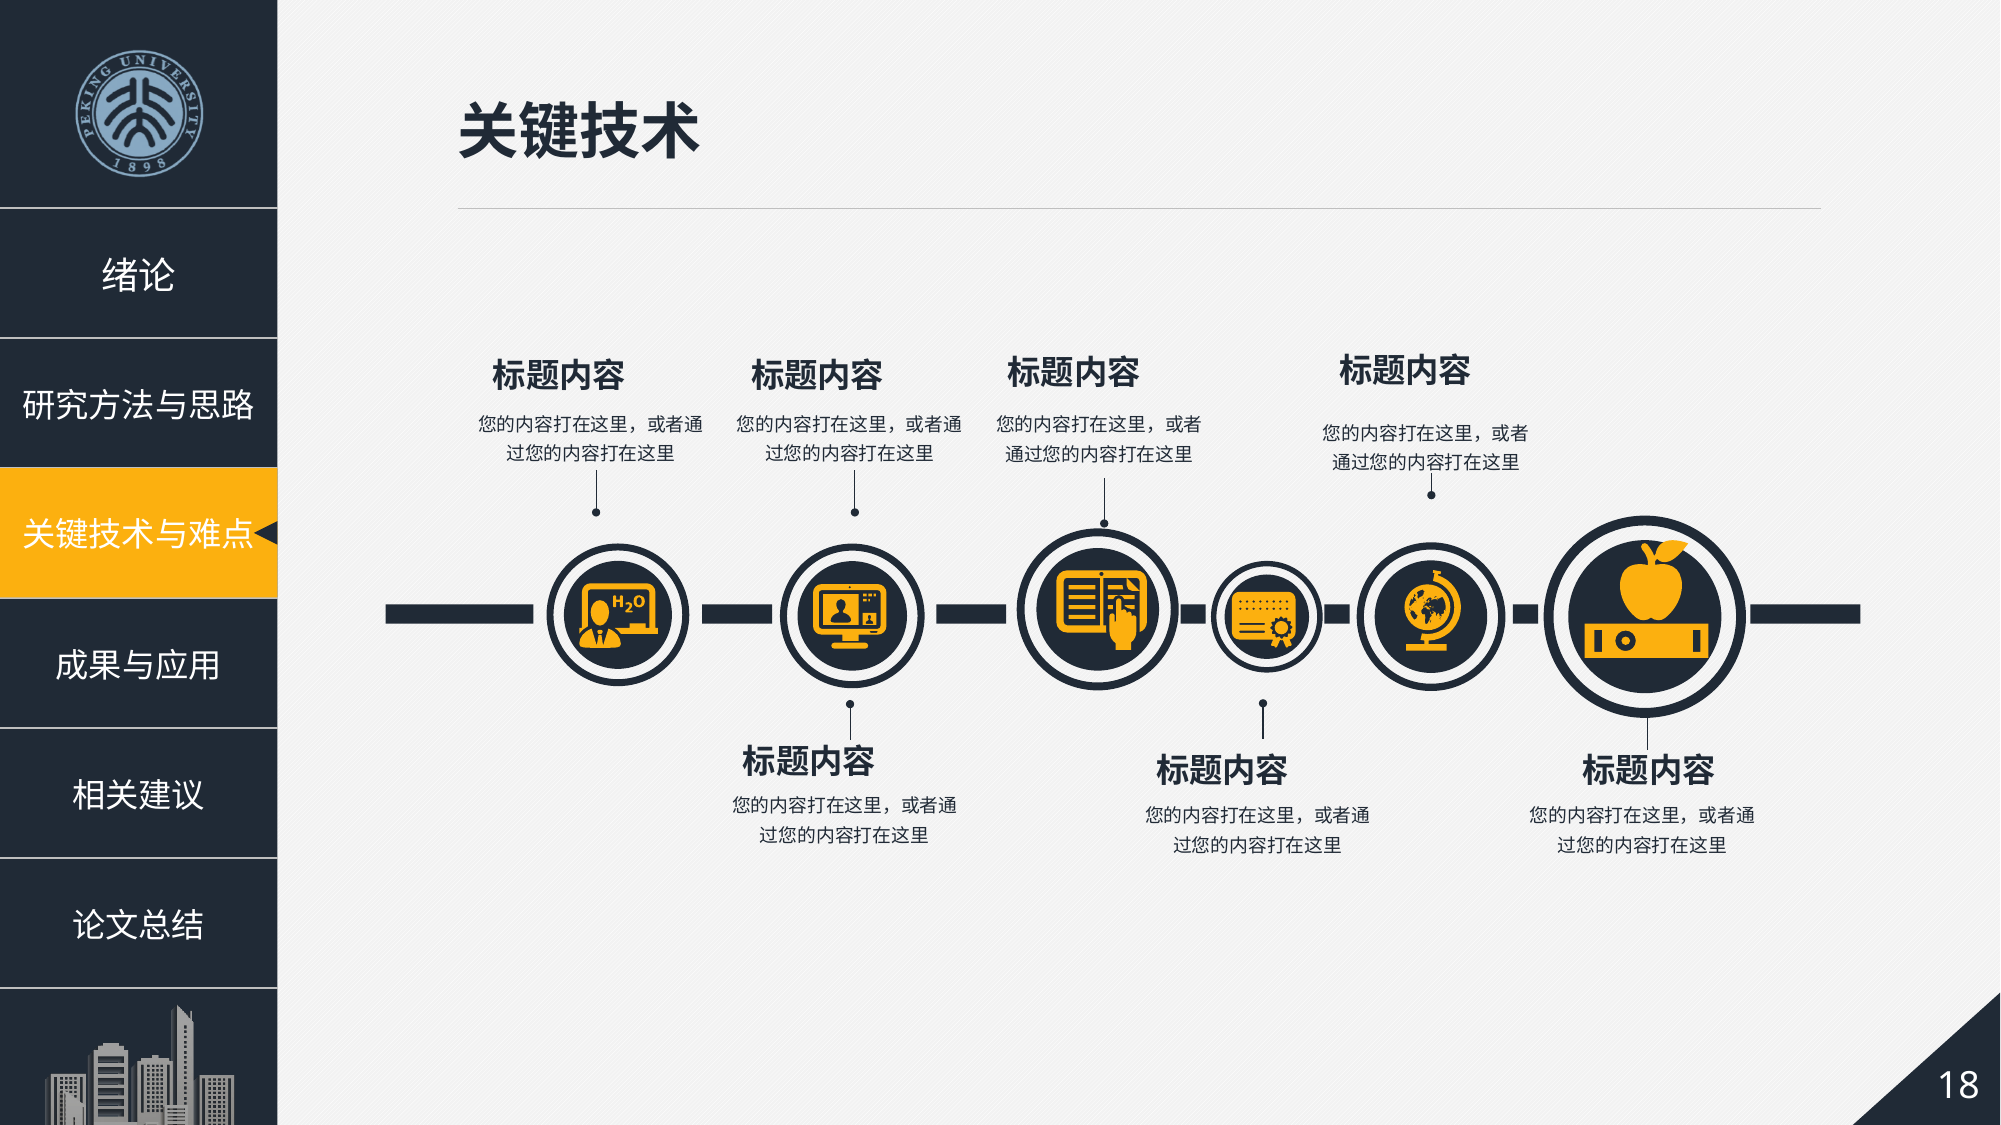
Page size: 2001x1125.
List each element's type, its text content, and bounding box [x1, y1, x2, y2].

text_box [546, 543, 690, 604]
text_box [461, 354, 720, 513]
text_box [977, 350, 1221, 524]
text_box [546, 624, 690, 687]
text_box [1210, 560, 1331, 604]
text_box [1016, 528, 1179, 604]
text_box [1543, 624, 1746, 714]
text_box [1210, 624, 1331, 673]
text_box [779, 543, 925, 604]
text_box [711, 704, 978, 852]
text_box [720, 354, 977, 513]
text_box 关键技术 [442, 84, 717, 173]
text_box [1298, 348, 1554, 496]
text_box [1356, 542, 1506, 604]
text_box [1356, 624, 1506, 691]
picture [16, 1004, 260, 1125]
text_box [779, 624, 925, 689]
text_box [1509, 714, 1799, 862]
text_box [1543, 515, 1746, 604]
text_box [1016, 624, 1179, 691]
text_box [385, 604, 1861, 624]
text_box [1124, 703, 1391, 862]
